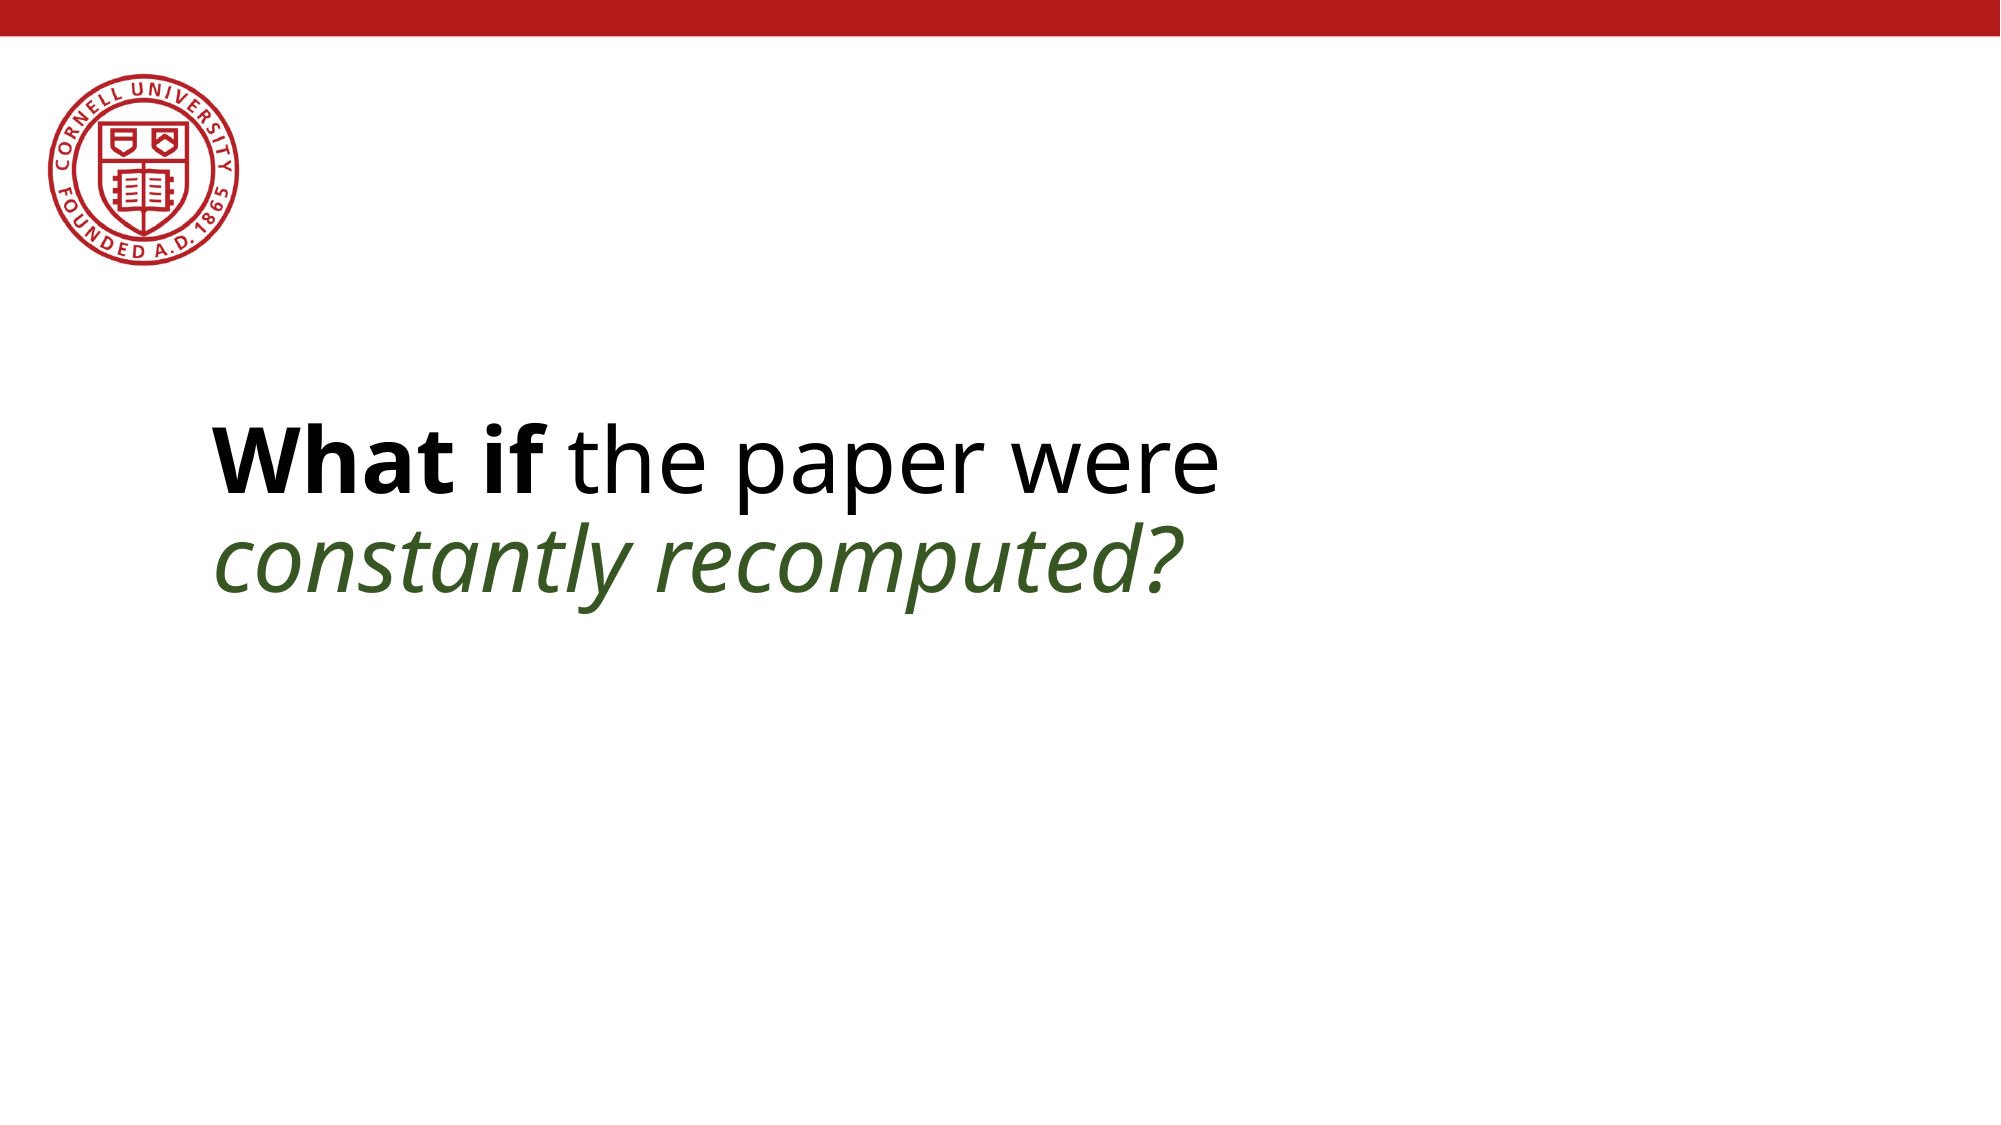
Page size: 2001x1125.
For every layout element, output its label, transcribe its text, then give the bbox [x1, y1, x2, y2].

picture [39, 65, 267, 274]
title What if the paper were constantly recomputed? [197, 404, 1803, 622]
